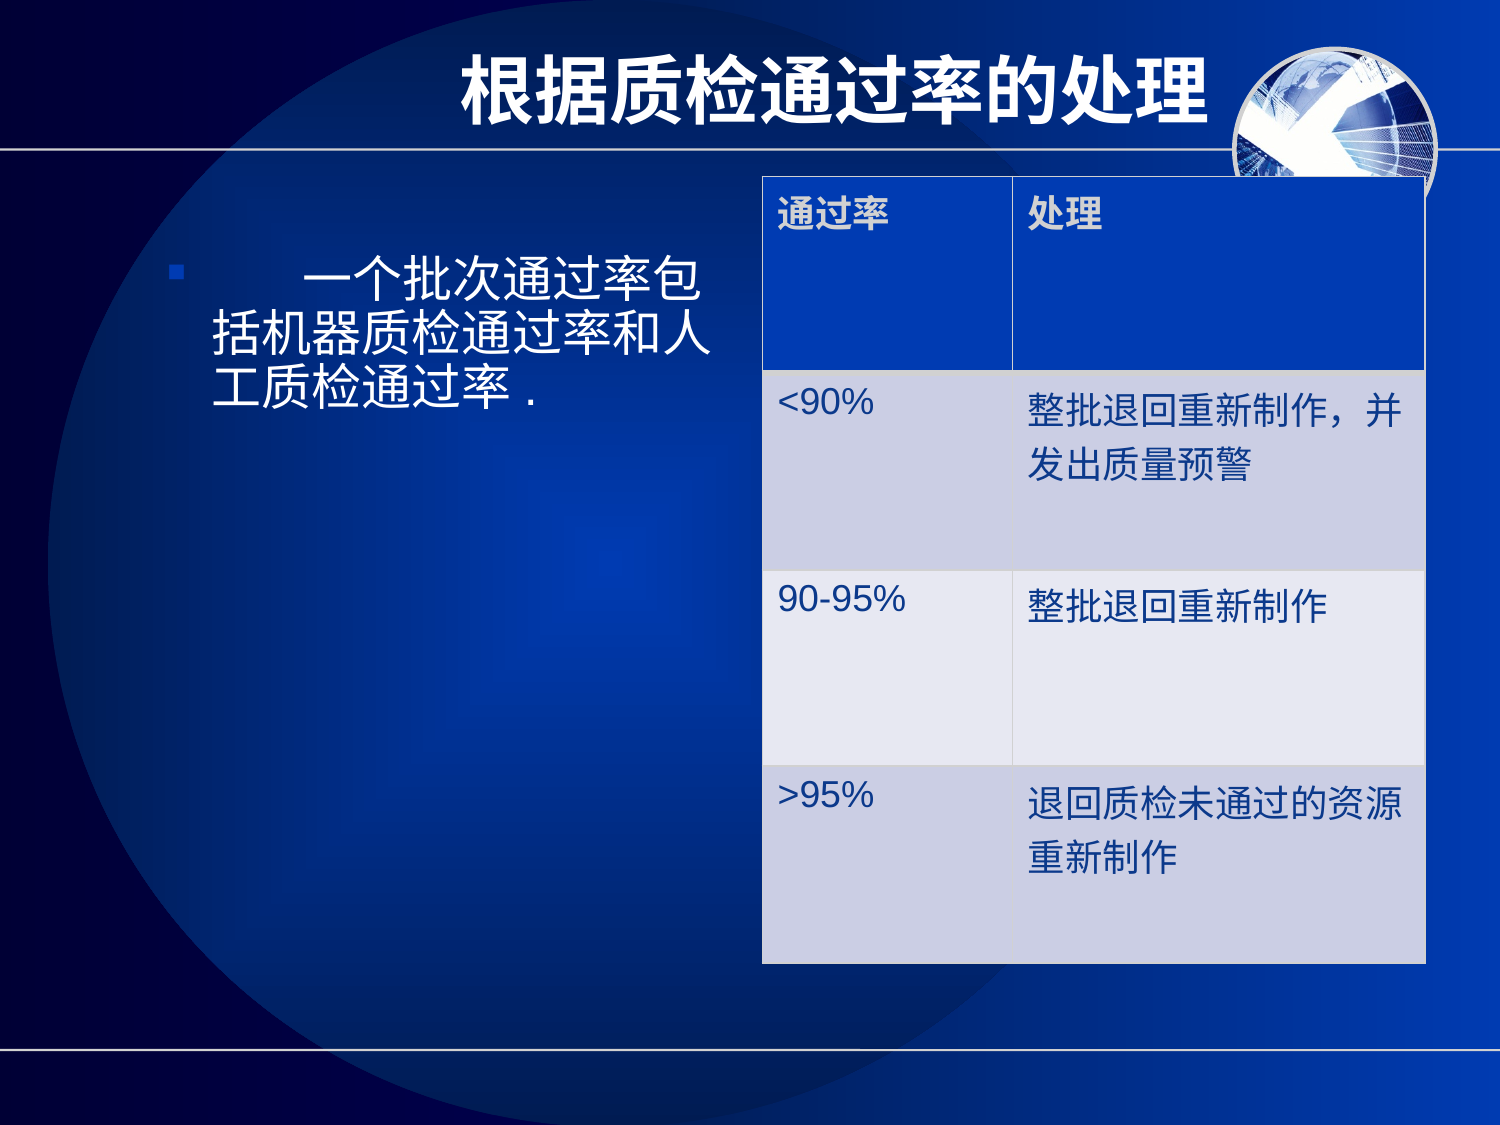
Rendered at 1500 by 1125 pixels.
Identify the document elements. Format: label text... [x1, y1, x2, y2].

list 一个批次通过率包括机器质检通过率和人工质检通过率. [75, 176, 738, 1038]
table_cell 退回质检未通过的资源重新制作 [1013, 767, 1424, 962]
table_cell 整批退回重新制作，并发出质量预警 [1013, 376, 1424, 569]
table_cell 90-95% [763, 571, 1012, 765]
table_cell 整批退回重新制作 [1013, 571, 1424, 765]
title 根据质检通过率的处理 [50, 20, 1225, 158]
picture [1237, 52, 1433, 184]
table_cell <90% [763, 376, 1012, 569]
table_header 通过率 [763, 177, 1012, 370]
table_header 处理 [1013, 177, 1424, 370]
table_cell >95% [763, 767, 1012, 962]
